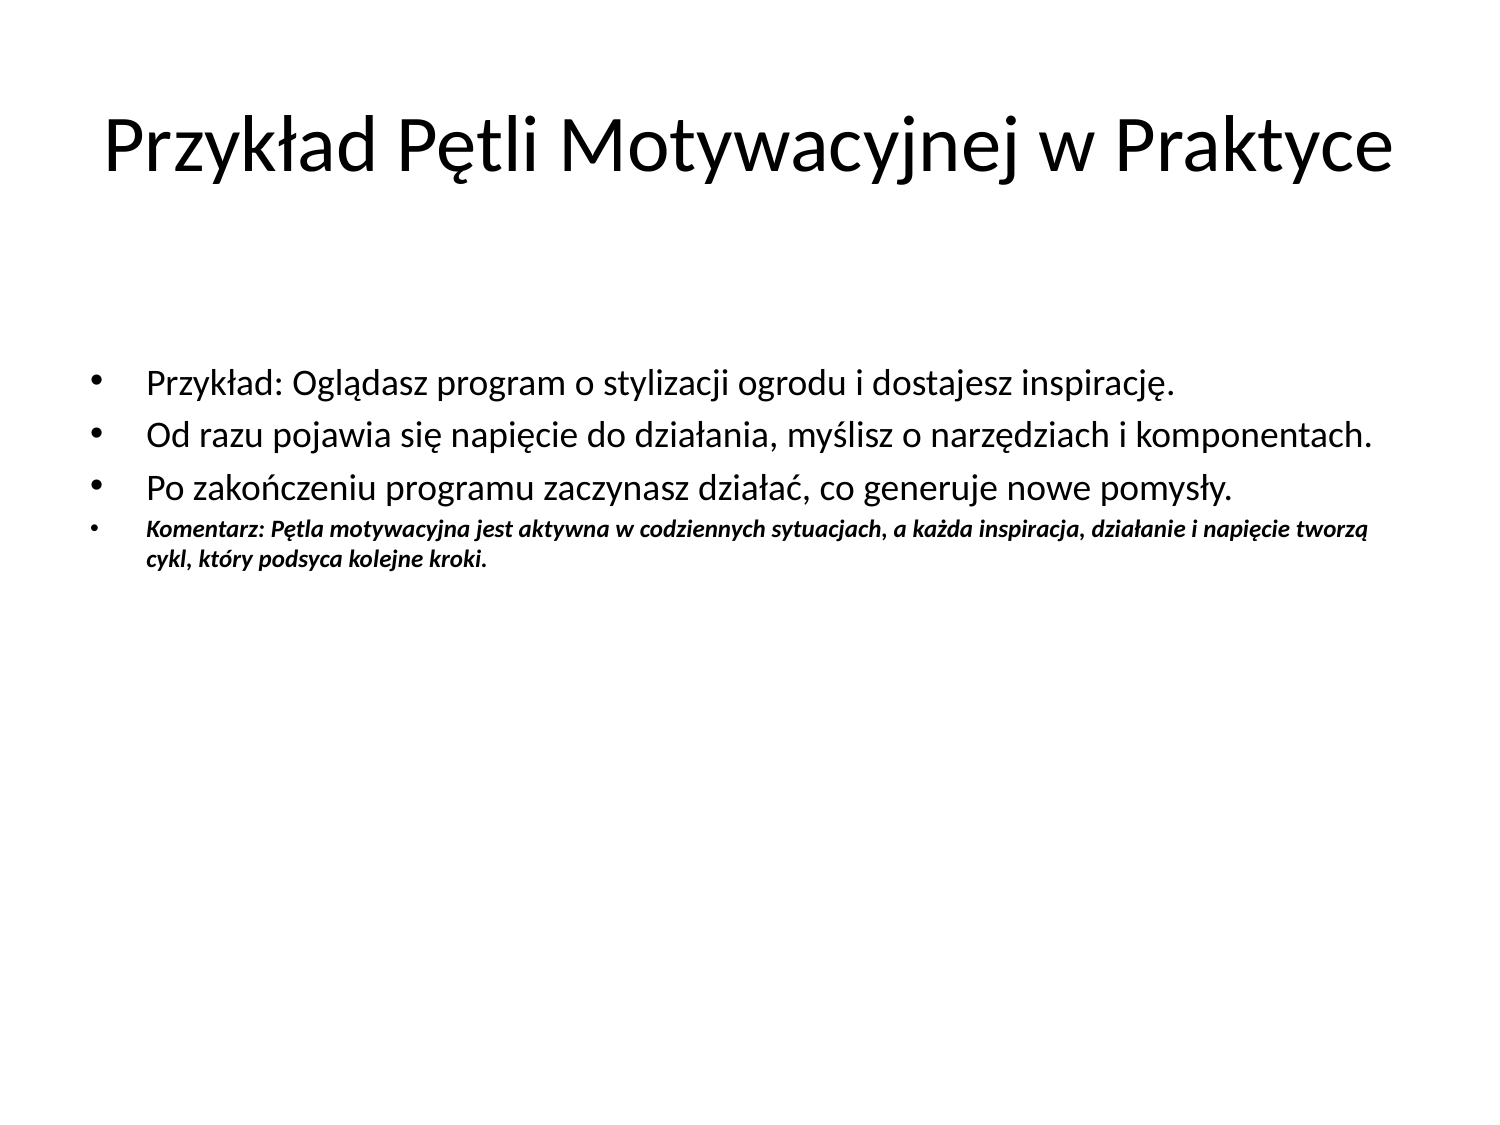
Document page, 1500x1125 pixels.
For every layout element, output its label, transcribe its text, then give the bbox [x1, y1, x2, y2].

title Przykład Pętli Motywacyjnej w Praktyce [75, 45, 1425, 233]
list Przykład: Oglądasz program o stylizacji ogrodu i dostajesz inspirację. Od razu pojawia się napięcie do działania, myślisz o narzędziach i komponentach. Po zakończeniu programu zaczynasz działać, co generuje nowe pomysły. Komentarz: Pętla motywacyjna jest aktywna w codziennych sytuacjach, a każda inspiracja, działanie i napięcie tworzą cykl, który podsyca kolejne kroki. [75, 262, 1425, 1005]
